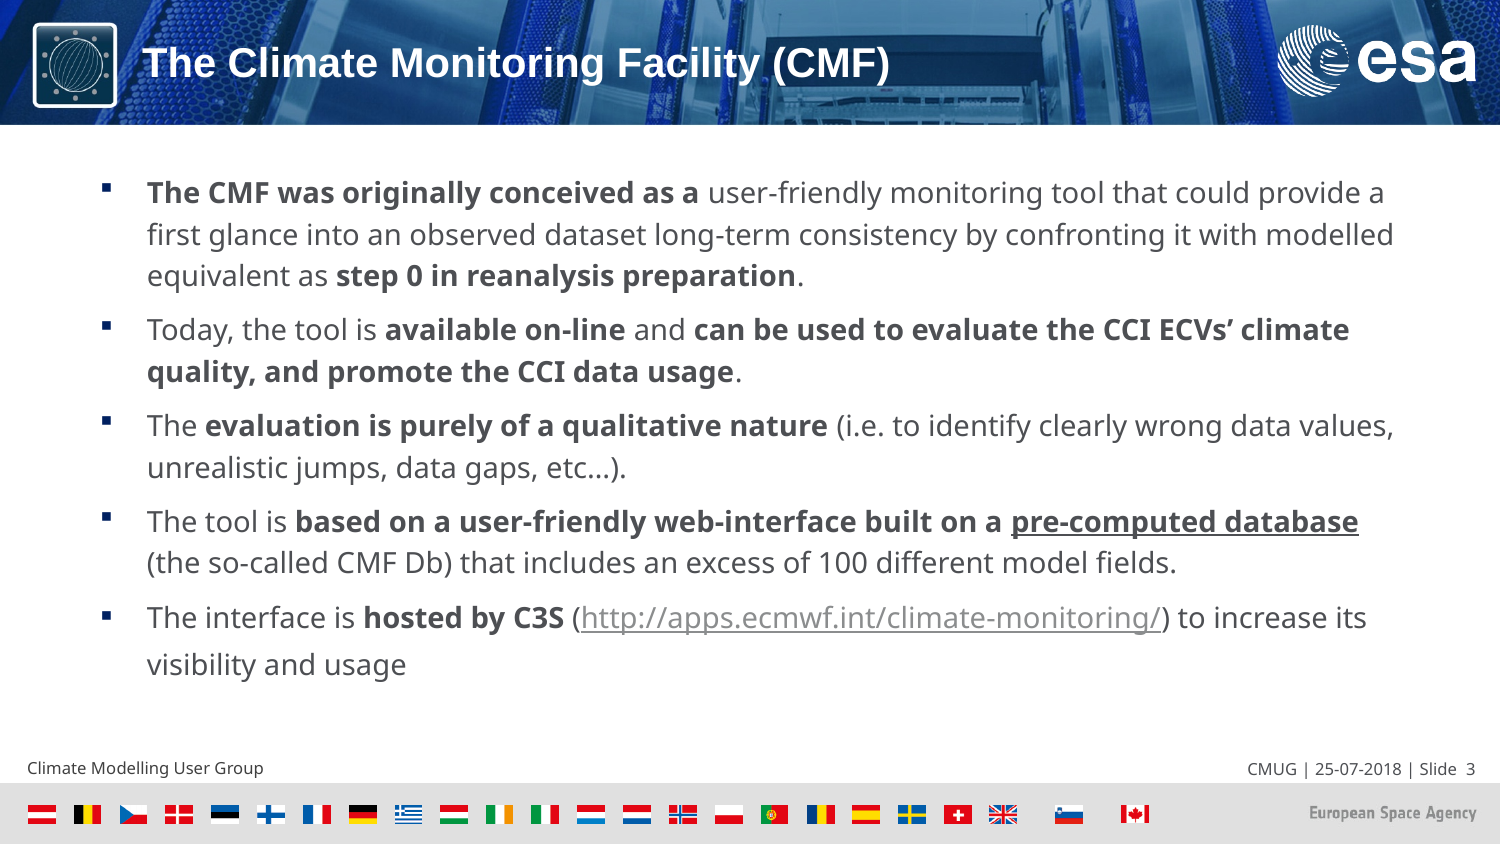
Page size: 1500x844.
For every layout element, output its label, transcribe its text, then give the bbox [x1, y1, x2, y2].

picture [0, 0, 1500, 127]
list The CMF was originally conceived as a user-friendly monitoring tool that could provide a first glance into an observed dataset long-term consistency by confronting it with modelled equivalent as step 0 in reanalysis preparation. Today, the tool is available on-line and can be used to evaluate the CCI ECVs’ climate quality, and promote the CCI data usage. The evaluation is purely of a qualitative nature (i.e. to identify clearly wrong data values, unrealistic jumps, data gaps, etc…). The tool is based on a user-friendly web-interface built on a pre-computed database (the so-called CMF Db) that includes an excess of 100 different model fields. The interface is hosted by C3S (http://apps.ecmwf.int/climate-monitoring/) to increase its visibility and usage [84, 160, 1428, 754]
picture [0, 783, 1500, 844]
title The Climate Monitoring Facility (CMF) [127, 28, 1269, 95]
